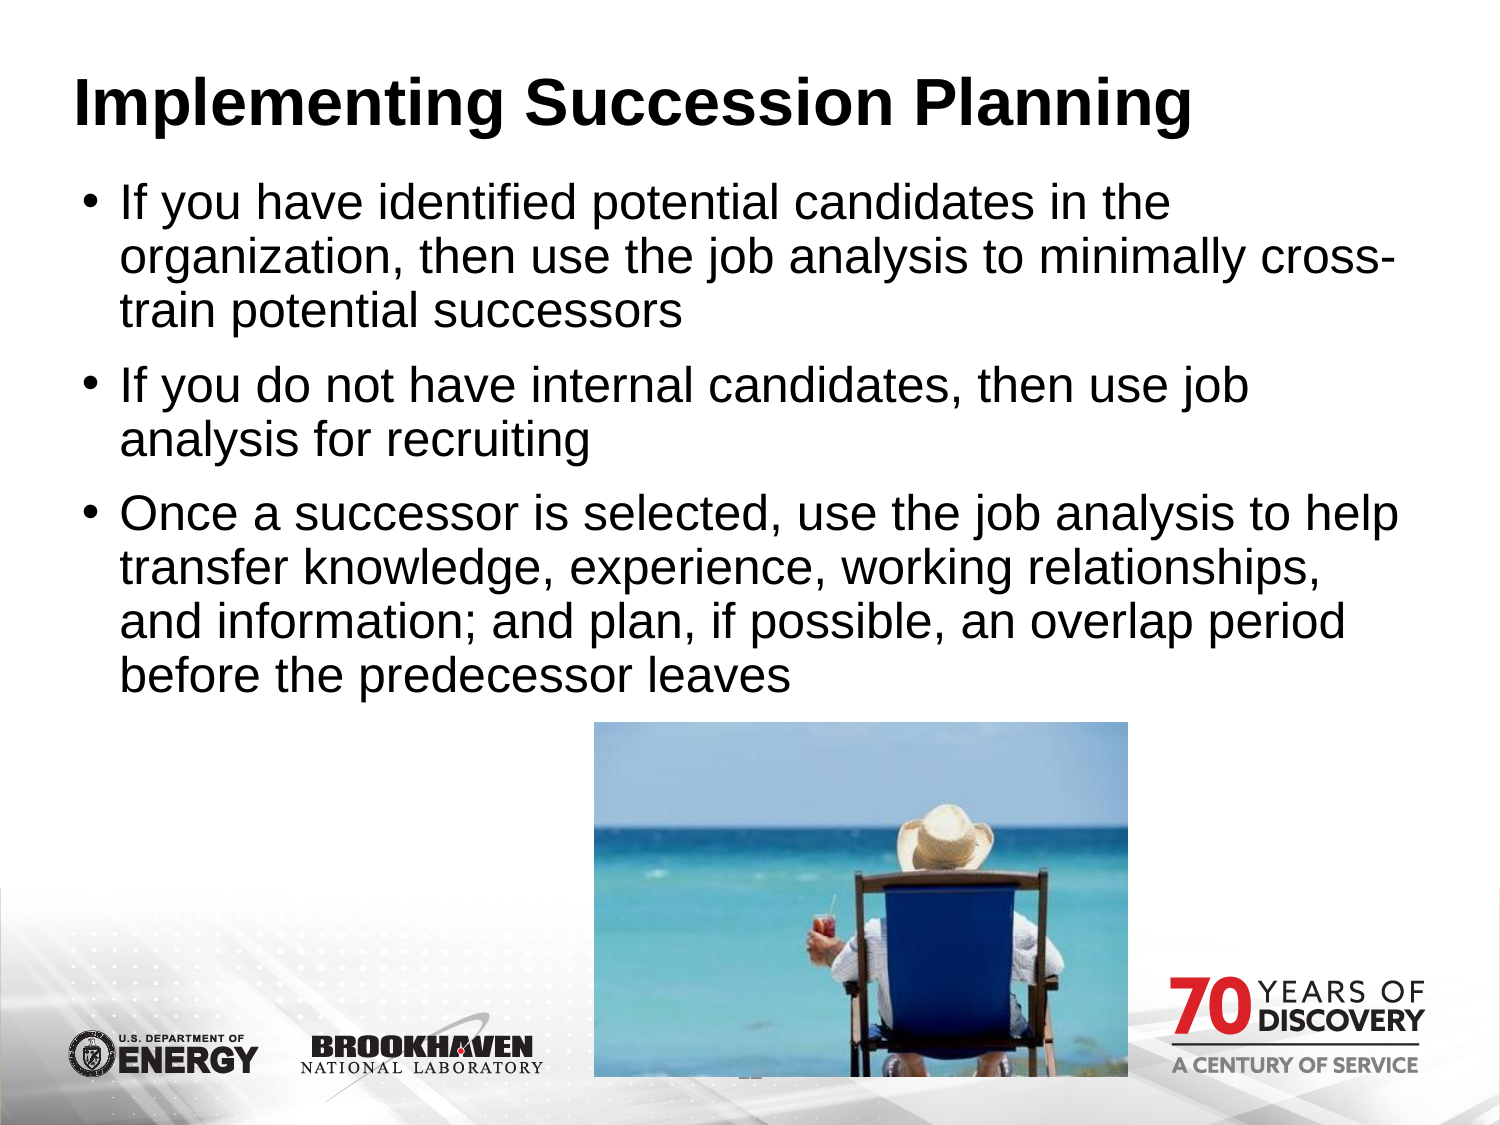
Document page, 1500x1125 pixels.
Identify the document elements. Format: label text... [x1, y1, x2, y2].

list If you have identified potential candidates in the organization, then use the job analysis to minimally cross-train potential successors If you do not have internal candidates, then use job analysis for recruiting Once a successor is selected, use the job analysis to help transfer knowledge, experience, working relationships, and information; and plan, if possible, an overlap period before the predecessor leaves [66, 168, 1434, 814]
slide_number 11 [581, 1039, 919, 1100]
picture [0, 0, 1500, 1125]
title Implementing Succession Planning [58, 59, 1425, 278]
